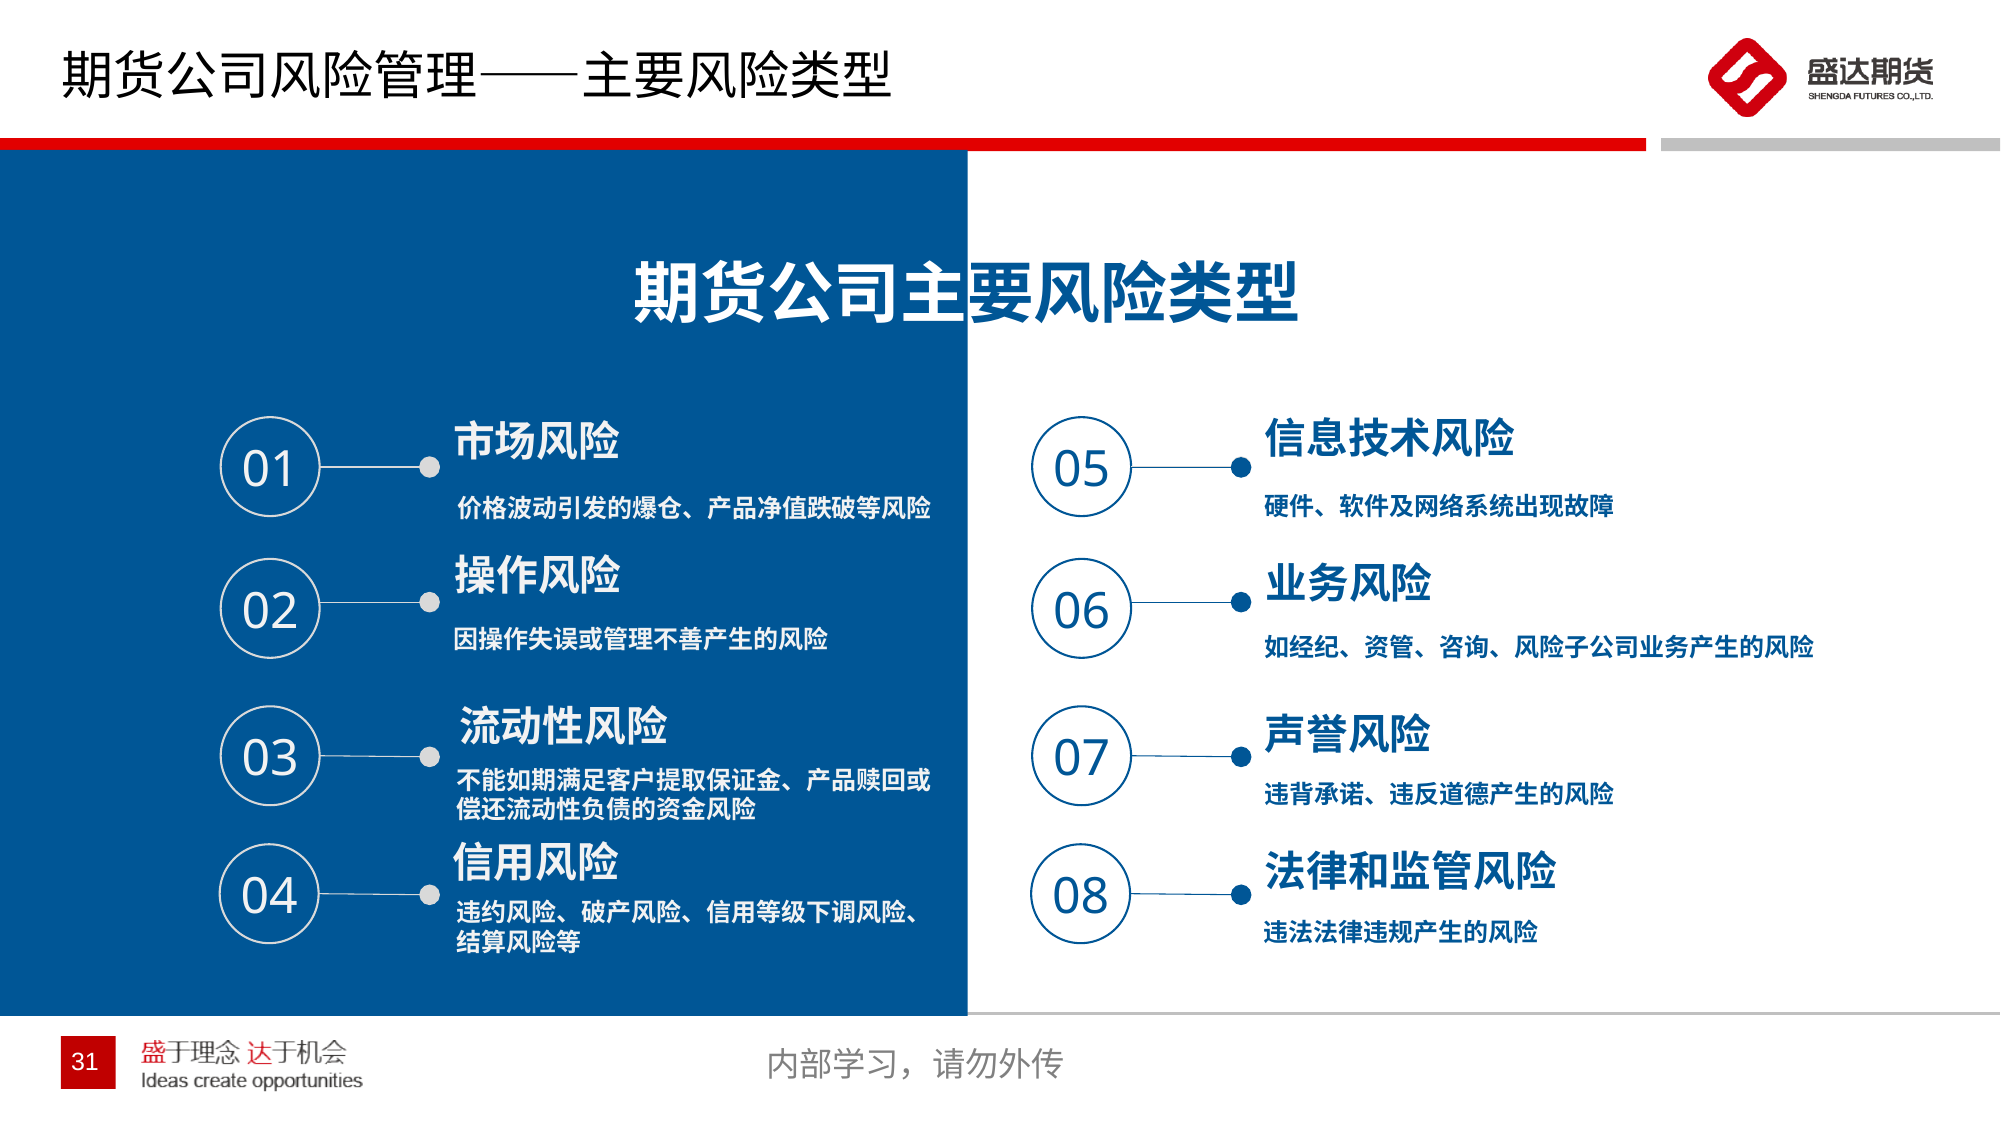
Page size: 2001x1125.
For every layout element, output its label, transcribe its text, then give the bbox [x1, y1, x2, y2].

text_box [1249, 404, 1669, 529]
text_box 业务风险 [1250, 549, 1641, 615]
text_box 如经纪、资管、咨询、风险子公司业务产生的风险 [1249, 609, 1838, 669]
text_box 07 [1031, 705, 1133, 807]
text_box 02 [219, 557, 321, 659]
text_box 法律和监管风险 [1249, 837, 1594, 902]
picture [141, 1040, 363, 1093]
text_box 05 [1031, 416, 1133, 518]
text_box 不能如期满足客户提取保证金、产品赎回或偿还流动性负债的资金风险 [441, 756, 967, 832]
text_box 违背承诺、违反道德产生的风险 [1249, 756, 1641, 816]
text_box 01 [219, 416, 321, 518]
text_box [438, 407, 968, 572]
text_box 06 [1031, 557, 1133, 659]
text_box 04 [218, 843, 320, 945]
text_box 因操作失误或管理不善产生的风险 [439, 601, 965, 661]
text_box 期货公司主要风险类型 [618, 243, 1322, 339]
text_box 违法法律违规产生的风险 [1248, 894, 1622, 954]
title 期货公司风险管理——主要风险类型 [46, 38, 1647, 117]
text_box 违约风险、破产风险、信用等级下调风险、结算风险等 [441, 889, 965, 964]
text_box 声誉风险 [1249, 700, 1594, 765]
text_box 08 [1030, 843, 1132, 945]
text_box [0, 149, 968, 1016]
picture [1694, 38, 1946, 117]
text_box 信用风险 [437, 828, 734, 893]
text_box 操作风险 [439, 572, 830, 606]
text_box 流动性风险 [444, 692, 789, 758]
text_box 03 [219, 705, 321, 807]
